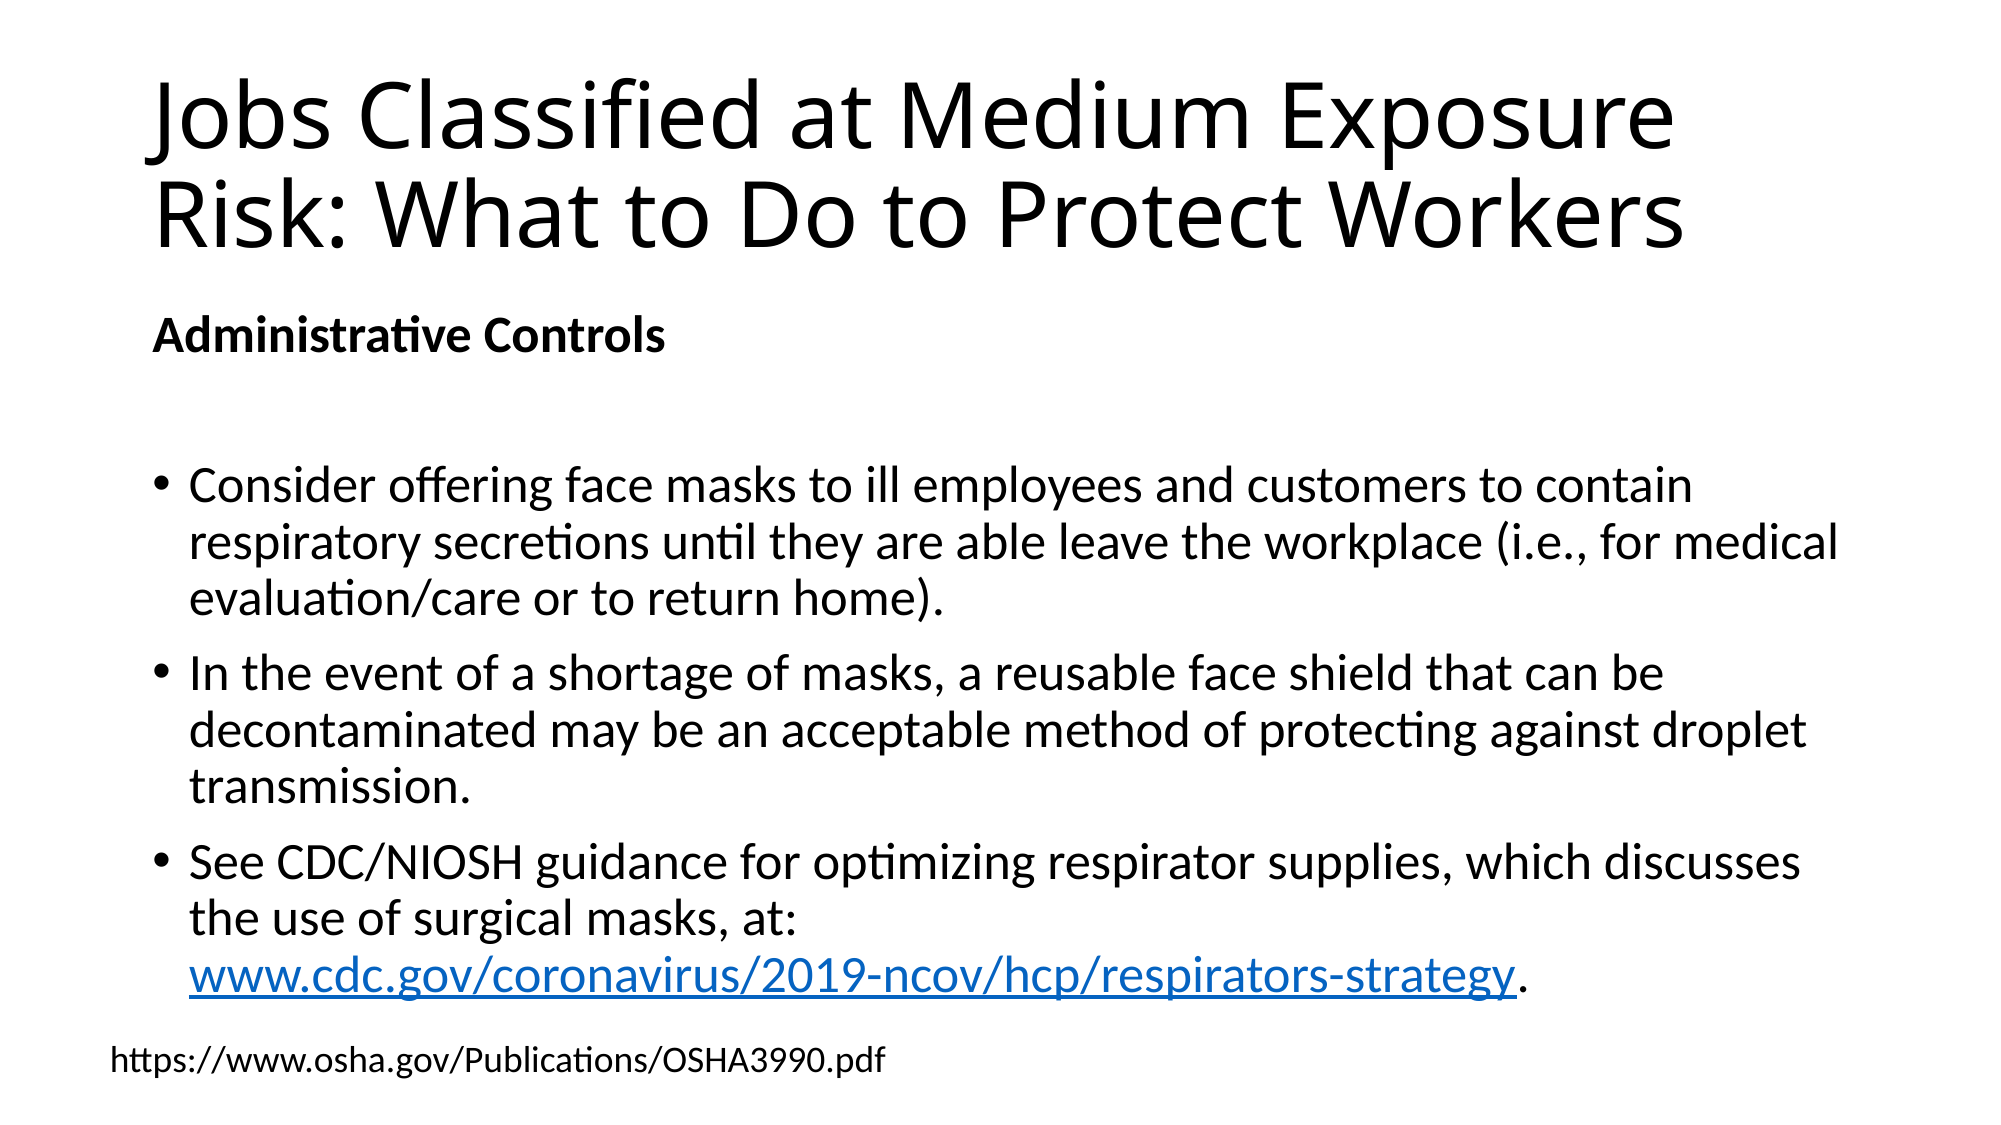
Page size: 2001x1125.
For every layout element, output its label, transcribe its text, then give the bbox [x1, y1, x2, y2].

text_box https://www.osha.gov/Publications/OSHA3990.pdf [95, 1027, 1000, 1088]
list Administrative Controls Consider offering face masks to ill employees and customers to contain respiratory secretions until they are able leave the workplace (i.e., for medical evaluation/care or to return home). In the event of a shortage of masks, a reusable face shield that can be decontaminated may be an acceptable method of protecting against droplet transmission. See CDC/NIOSH guidance for optimizing respirator supplies, which discusses the use of surgical masks, at: www.cdc.gov/coronavirus/2019-ncov/hcp/respirators-strategy. [137, 299, 1863, 1014]
title Jobs Classified at Medium Exposure Risk: What to Do to Protect Workers [137, 59, 1863, 278]
